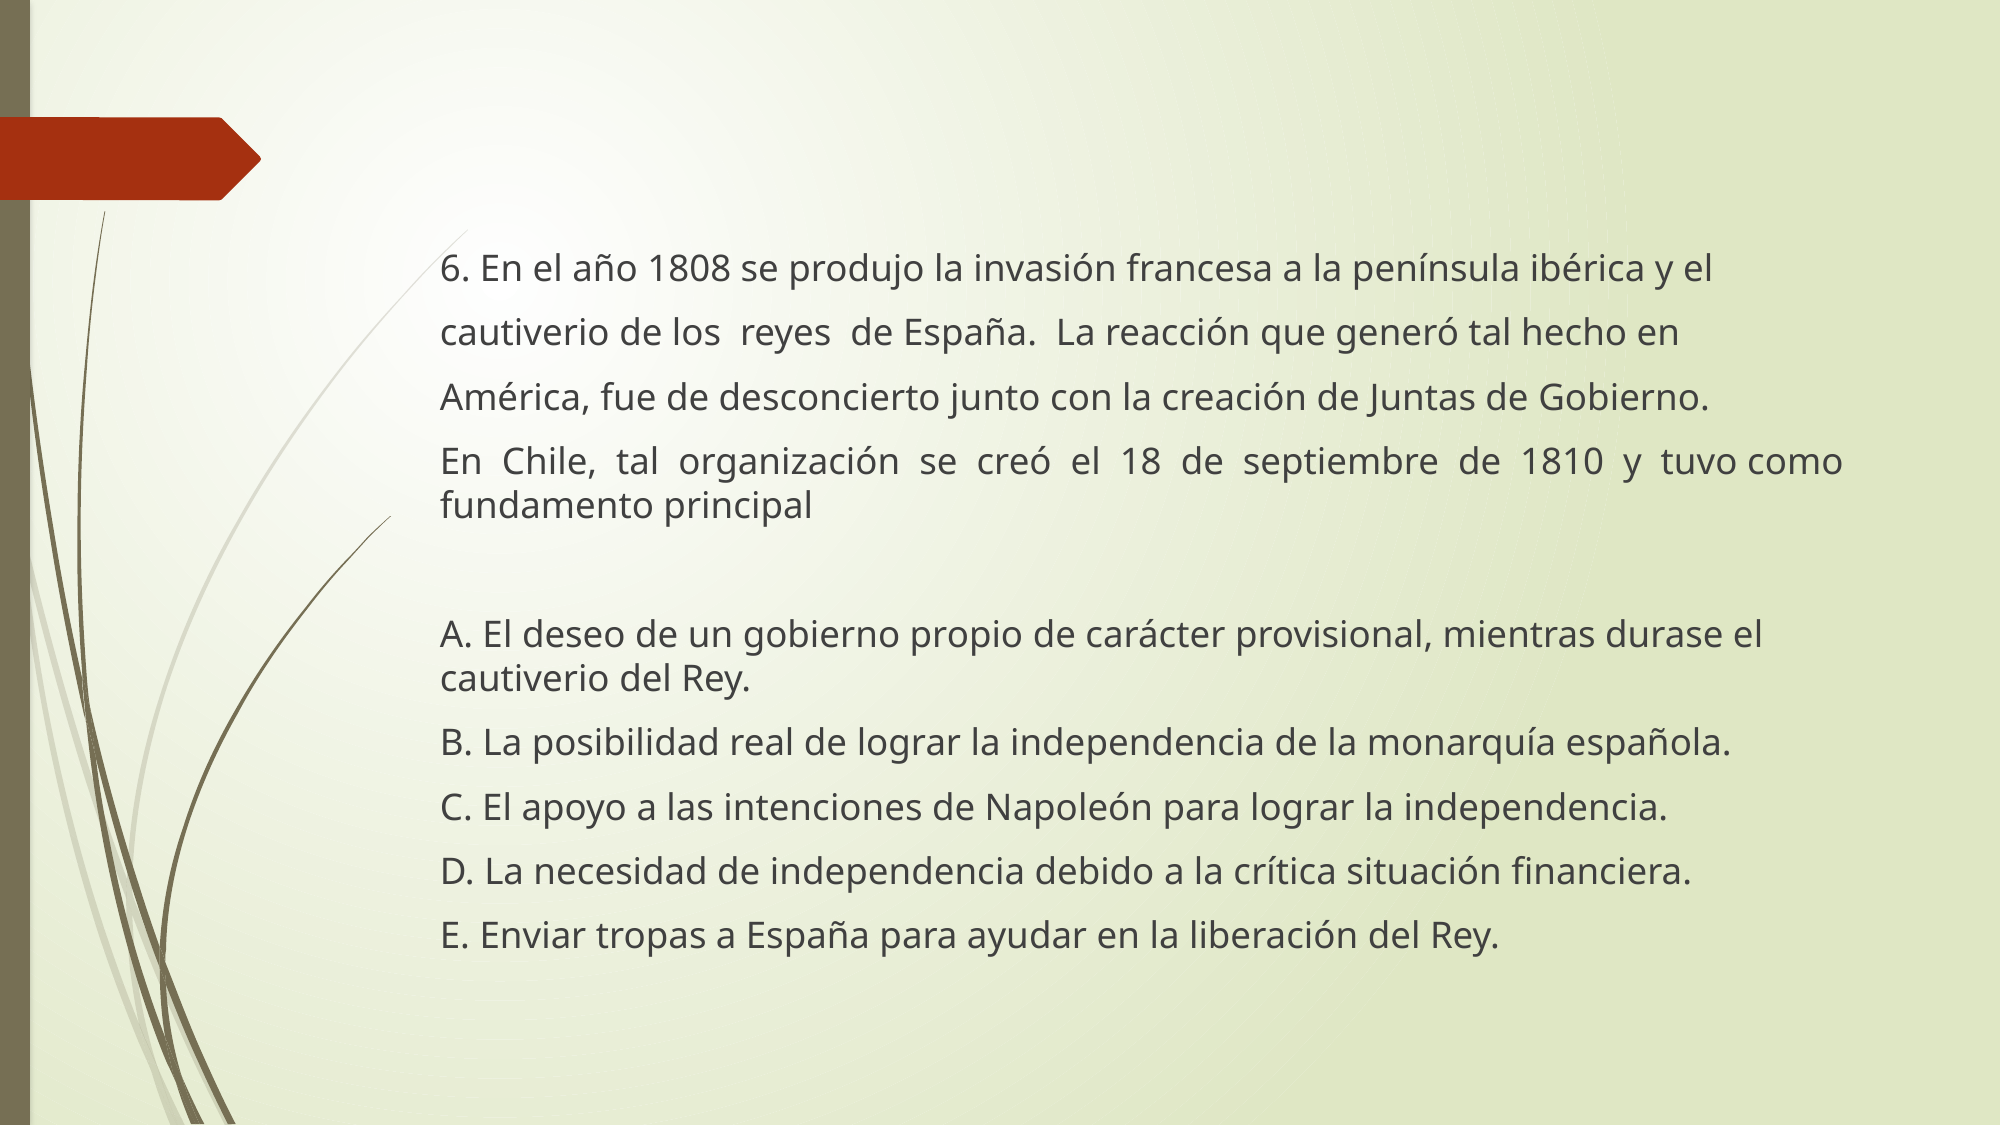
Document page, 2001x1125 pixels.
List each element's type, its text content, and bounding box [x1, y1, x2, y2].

list 6. En el año 1808 se produjo la invasión francesa a la península ibérica y el cautiverio de los reyes de España. La reacción que generó tal hecho en América, fue de desconcierto junto con la creación de Juntas de Gobierno. En Chile, tal organización se creó el 18 de septiembre de 1810 y tuvo como fundamento principal A. El deseo de un gobierno propio de carácter provisional, mientras durase el cautiverio del Rey. B. La posibilidad real de lograr la independencia de la monarquía española. C. El apoyo a las intenciones de Napoleón para lograr la independencia. D. La necesidad de independencia debido a la crítica situación financiera. E. Enviar tropas a España para ayudar en la liberación del Rey. [424, 172, 1888, 970]
